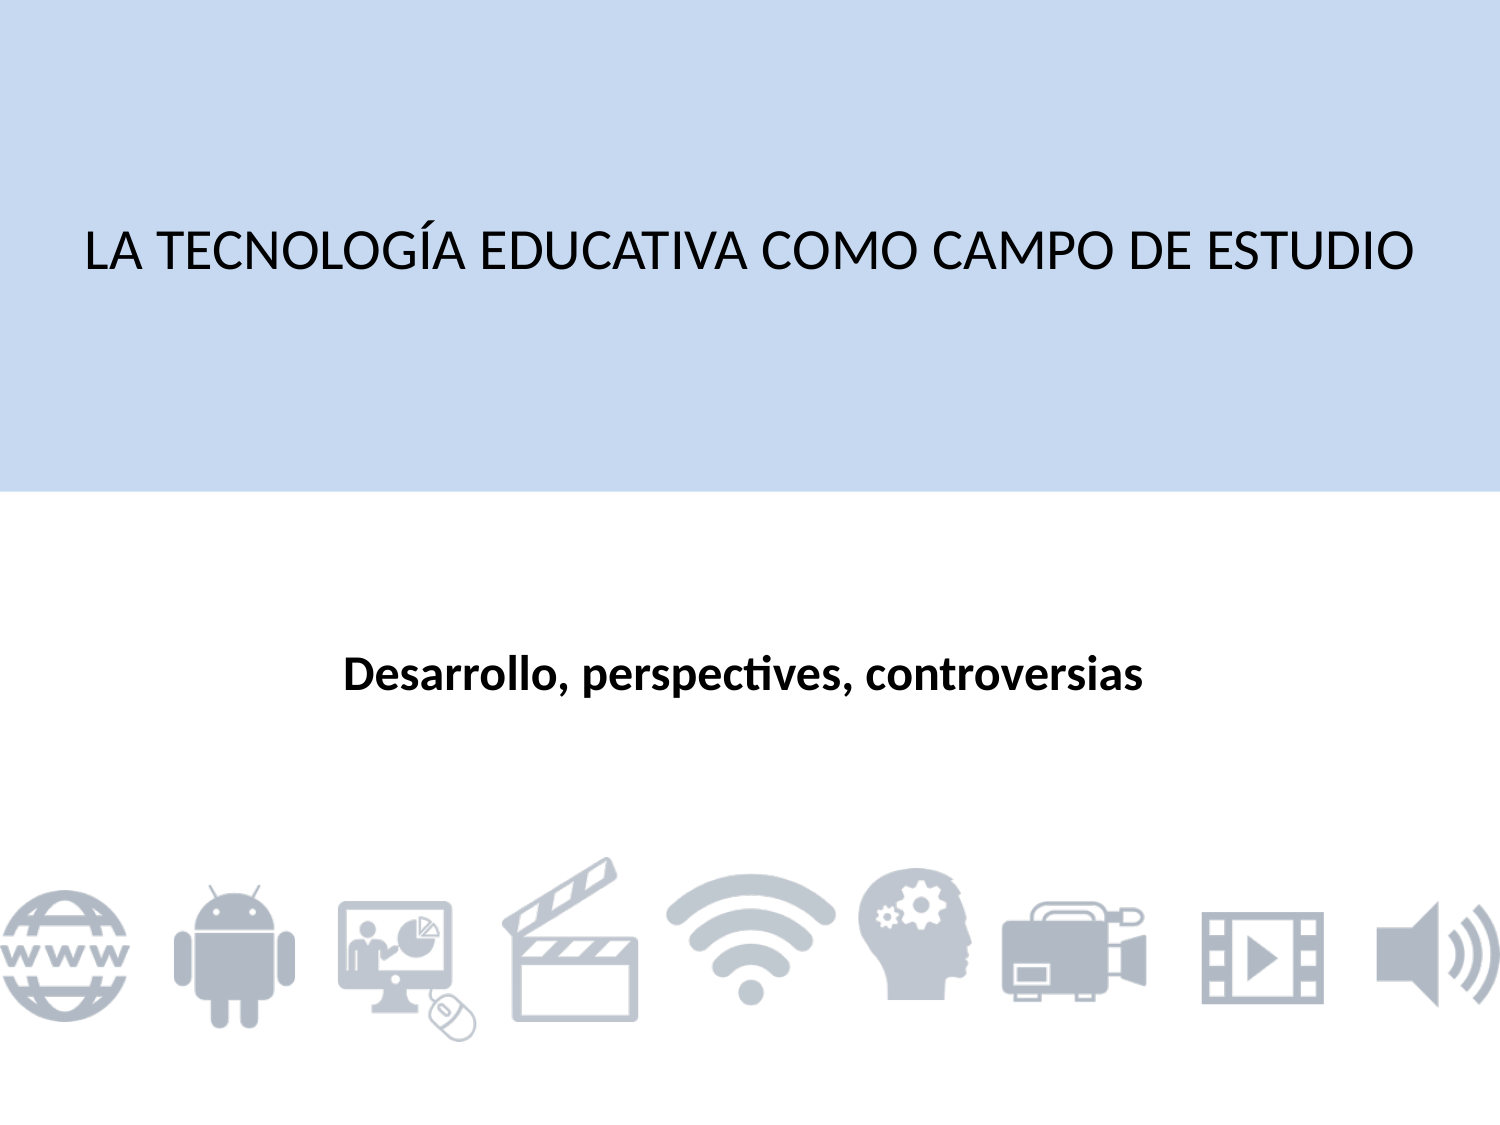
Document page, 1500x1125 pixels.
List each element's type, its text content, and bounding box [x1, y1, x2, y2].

picture [0, 857, 1500, 1042]
subtitle Desarrollo, perspectives, controversias [218, 633, 1269, 729]
title LA TECNOLOGÍA EDUCATIVA COMO CAMPO DE ESTUDIO [0, 0, 1500, 492]
